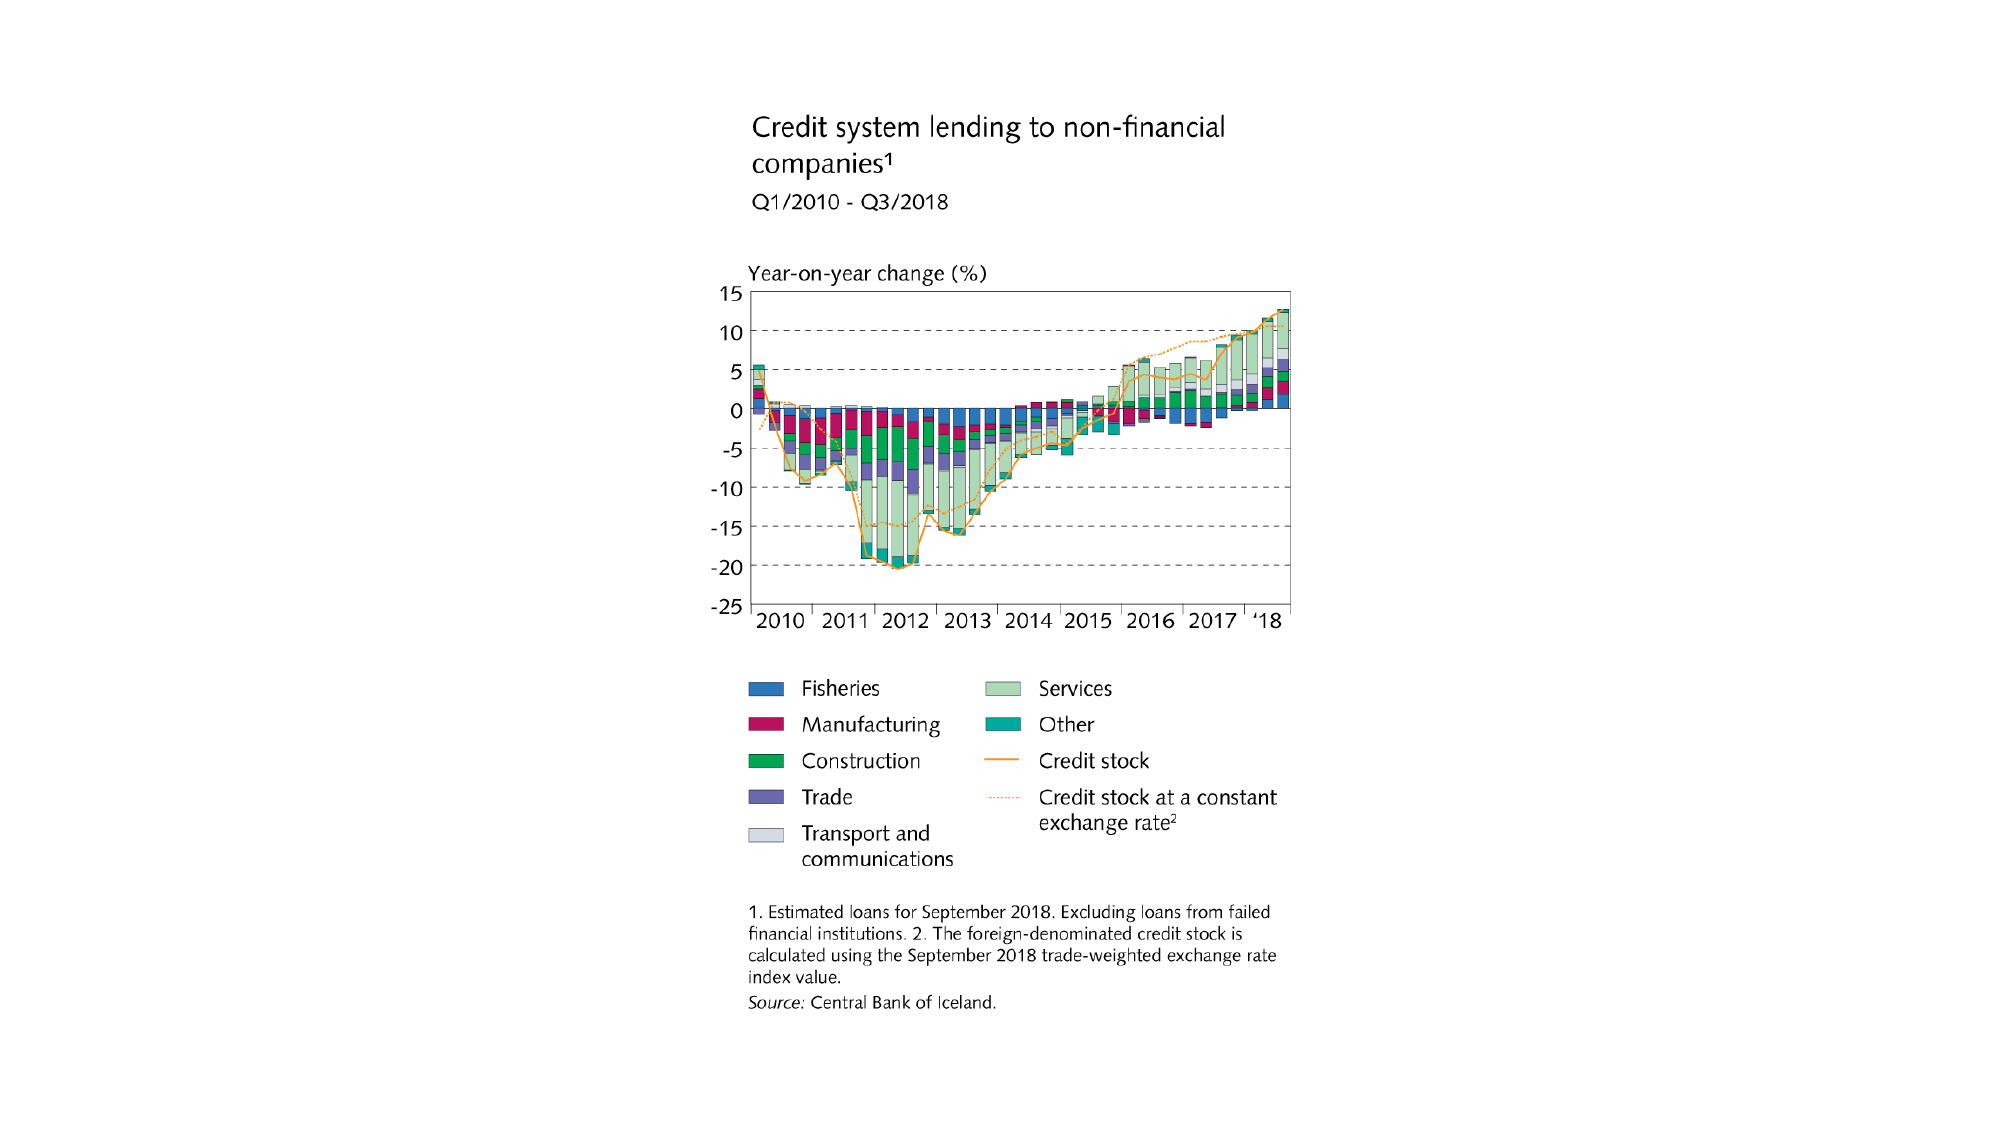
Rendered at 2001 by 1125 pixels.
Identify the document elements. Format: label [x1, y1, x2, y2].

picture [709, 112, 1291, 1013]
